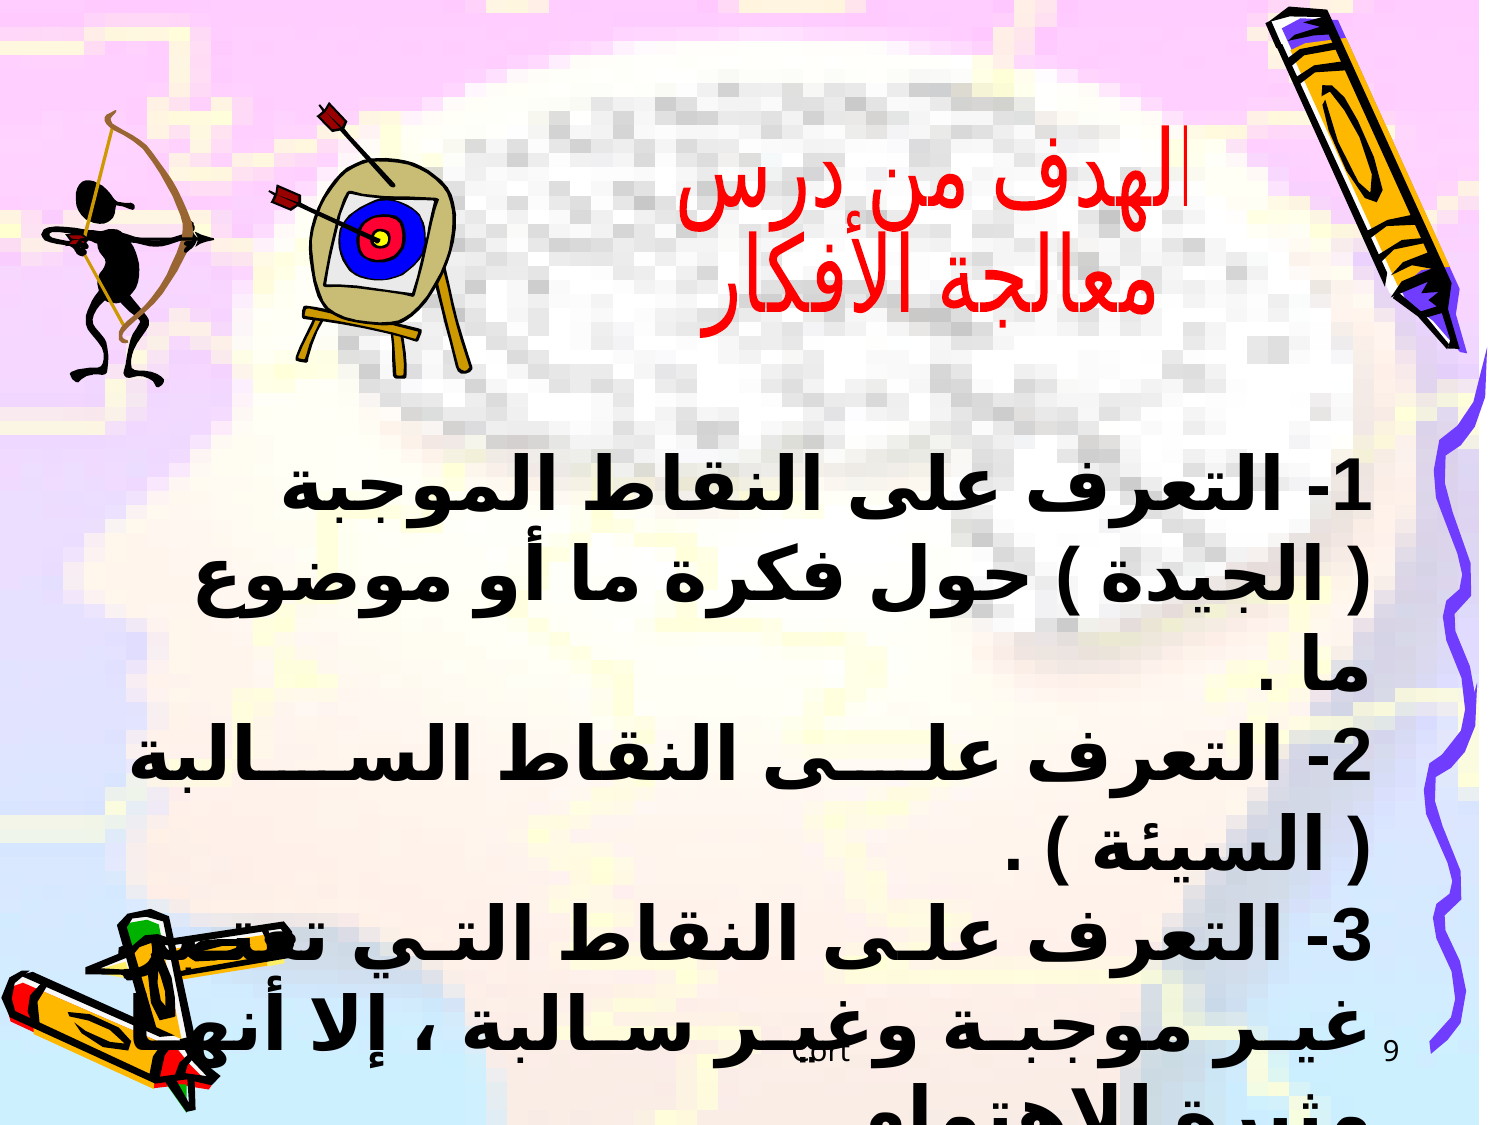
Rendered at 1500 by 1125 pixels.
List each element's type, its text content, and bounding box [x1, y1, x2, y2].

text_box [40, 101, 473, 388]
slide_number 9 [1388, 1024, 1415, 1101]
picture [0, 0, 1500, 1125]
text_box 1- التعرف على النقاط الموجبة ( الجيدة ) حول فكرة ما أو موضوع ما . 2- التعرف على النقاط السالبة ( السيئة ) . 3- التعرف على النقاط التي تعتبر غير موجبة وغير سالبة ، إلا أنها مثيرة للاهتمام . [112, 427, 1388, 1125]
